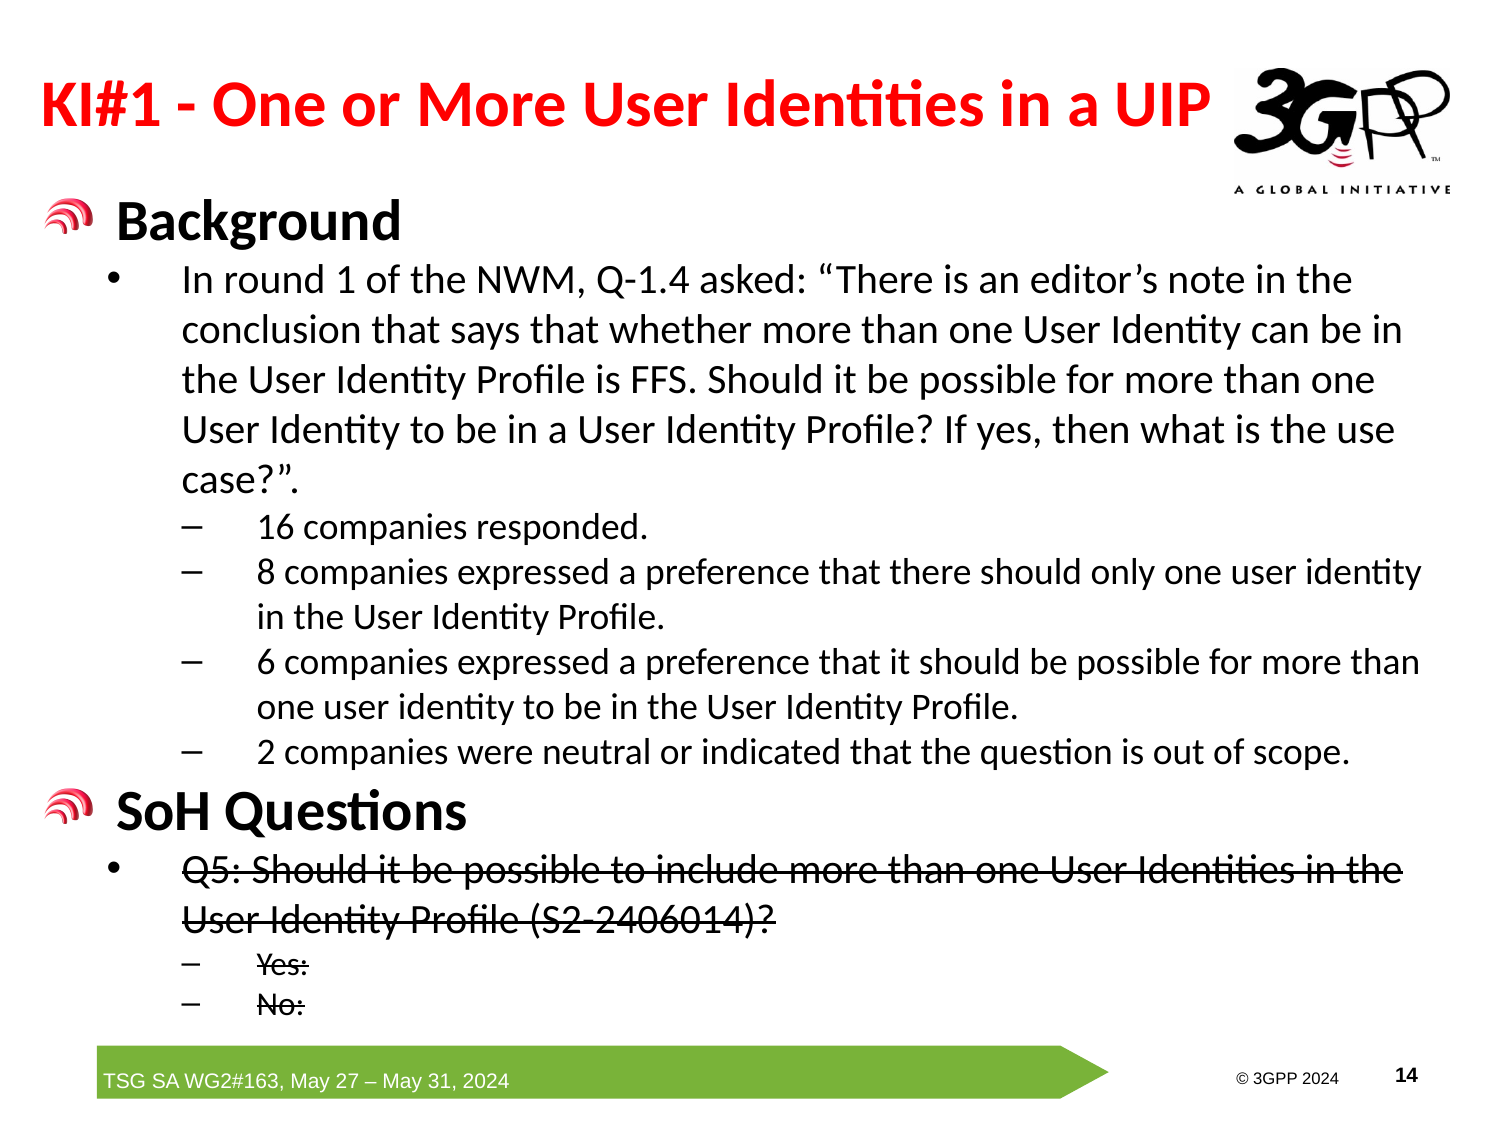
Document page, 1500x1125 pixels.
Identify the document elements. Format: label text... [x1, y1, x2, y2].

list Background In round 1 of the NWM, Q-1.4 asked: “There is an editor’s note in the conclusion that says that whether more than one User Identity can be in the User Identity Profile is FFS. Should it be possible for more than one User Identity to be in a User Identity Profile? If yes, then what is the use case?”. 16 companies responded. 8 companies expressed a preference that there should only one user identity in the User Identity Profile. 6 companies expressed a preference that it should be possible for more than one user identity to be in the User Identity Profile. 2 companies were neutral or indicated that the question is out of scope. SoH Questions Q5: Should it be possible to include more than one User Identities in the User Identity Profile (S2-2406014)? Yes: No: [26, 174, 1472, 1037]
picture [41, 786, 82, 828]
picture [41, 196, 82, 238]
picture [1234, 68, 1450, 174]
title KI#1 - One or More User Identities in a UIP [26, 47, 1252, 152]
